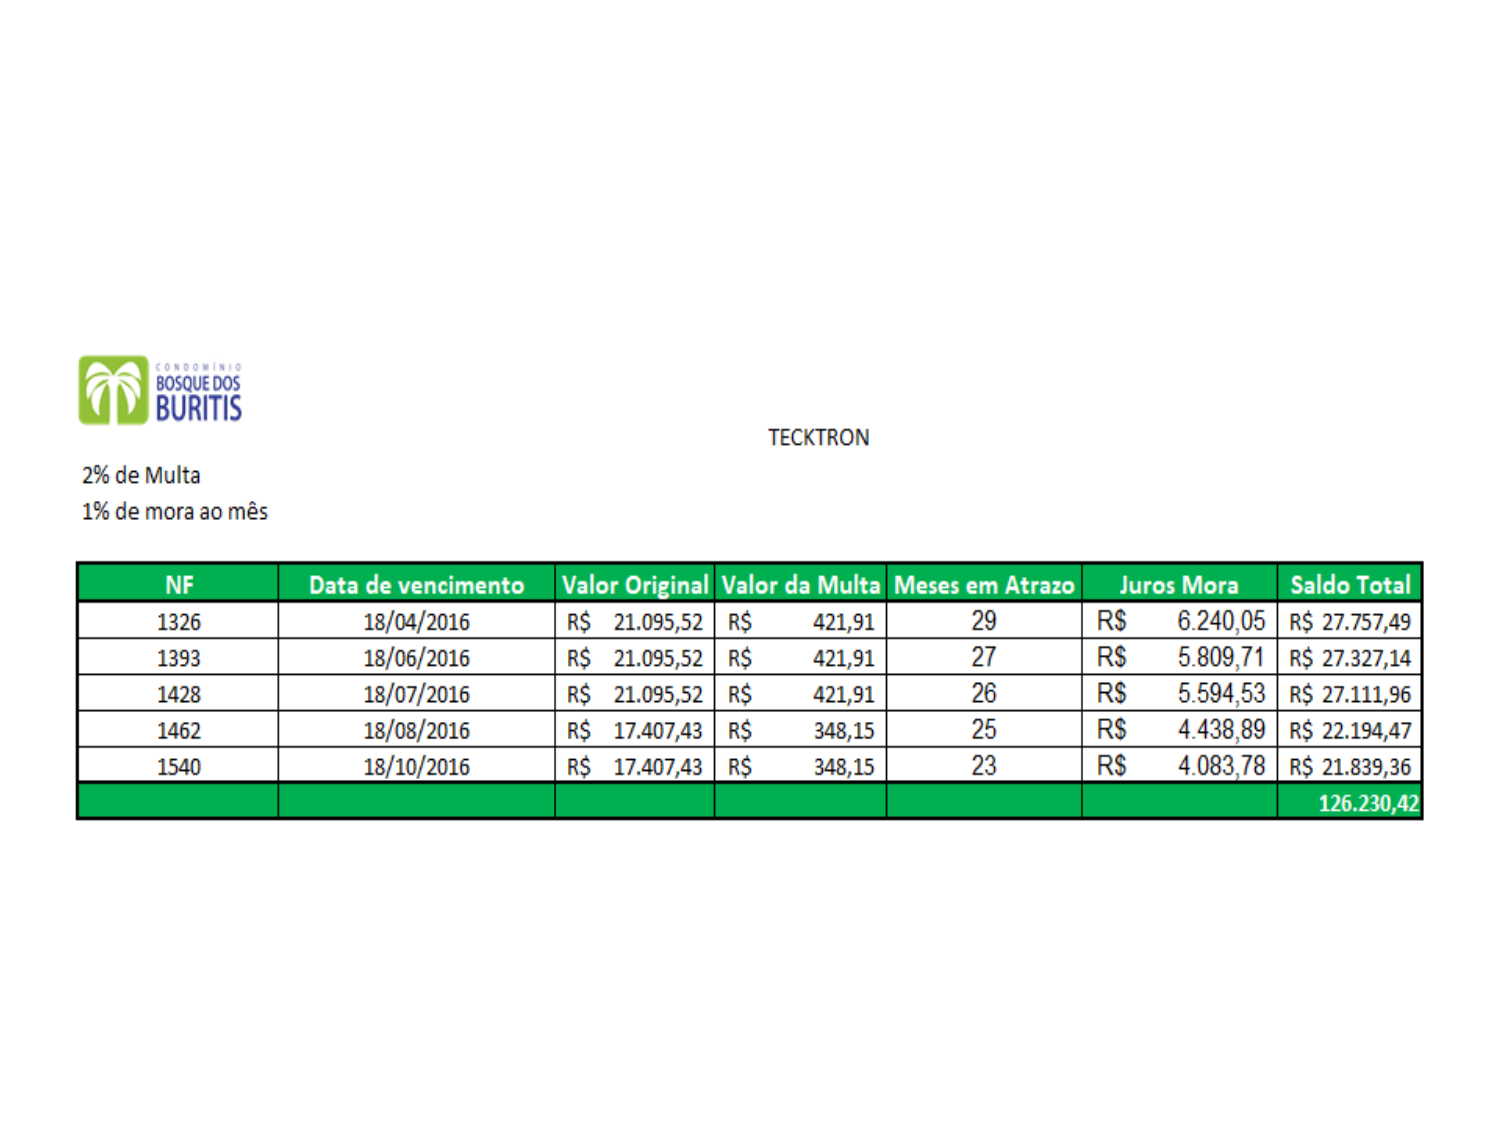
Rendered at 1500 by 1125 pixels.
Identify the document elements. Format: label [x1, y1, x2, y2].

picture [37, 346, 1463, 847]
